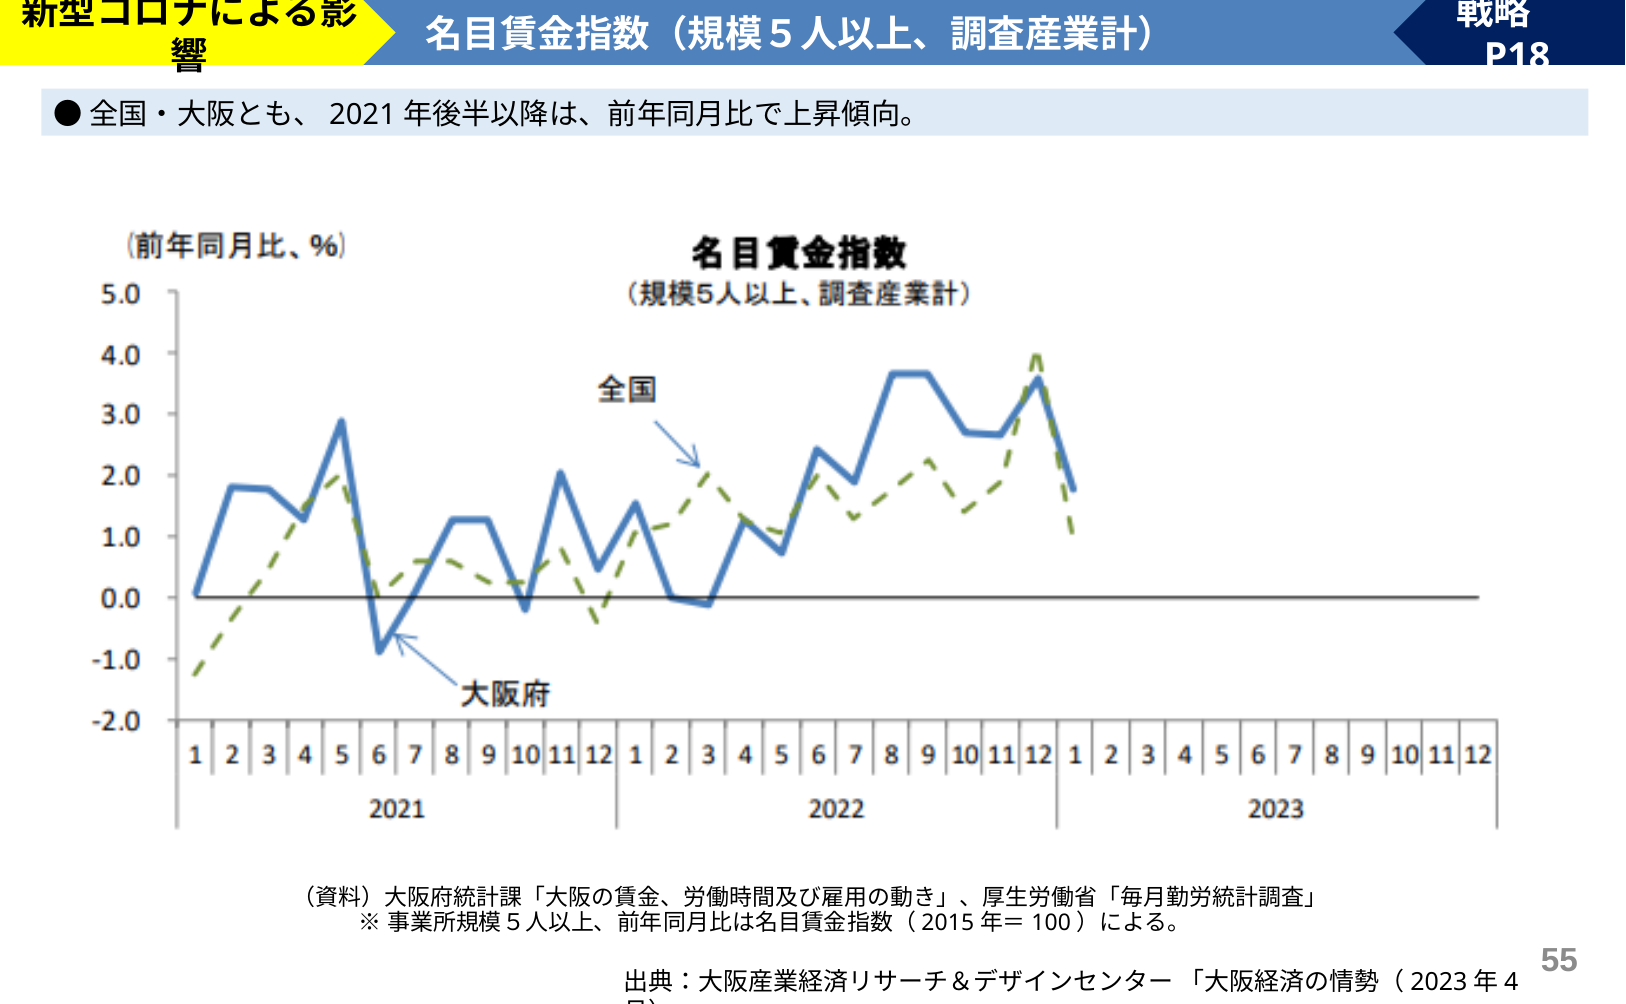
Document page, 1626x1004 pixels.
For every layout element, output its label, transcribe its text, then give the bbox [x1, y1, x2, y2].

text_box （資料）大阪府統計課「大阪の賃金、労働時間及び雇用の動き」、厚生労働省「毎月勤労統計調査」 ※事業所規模５人以上、前年同月比は名目賃金指数（2015年＝100）による。 [221, 877, 1510, 943]
text_box 戦略 P18 [1392, 0, 1625, 66]
text_box 新型コロナによる影響 [0, 0, 398, 66]
picture [79, 220, 1546, 842]
text_box 出典：大阪産業経済リサーチ＆デザインセンター 「大阪経済の情勢（2023年4月）」 [609, 958, 1578, 1004]
text_box ●全国・大阪とも、2021年後半以降は、前年同月比で上昇傾向。 [40, 87, 1589, 137]
slide_number 54 [1513, 930, 1606, 985]
text_box 名目賃金指数（規模５人以上、調査産業計） [366, 0, 1423, 65]
